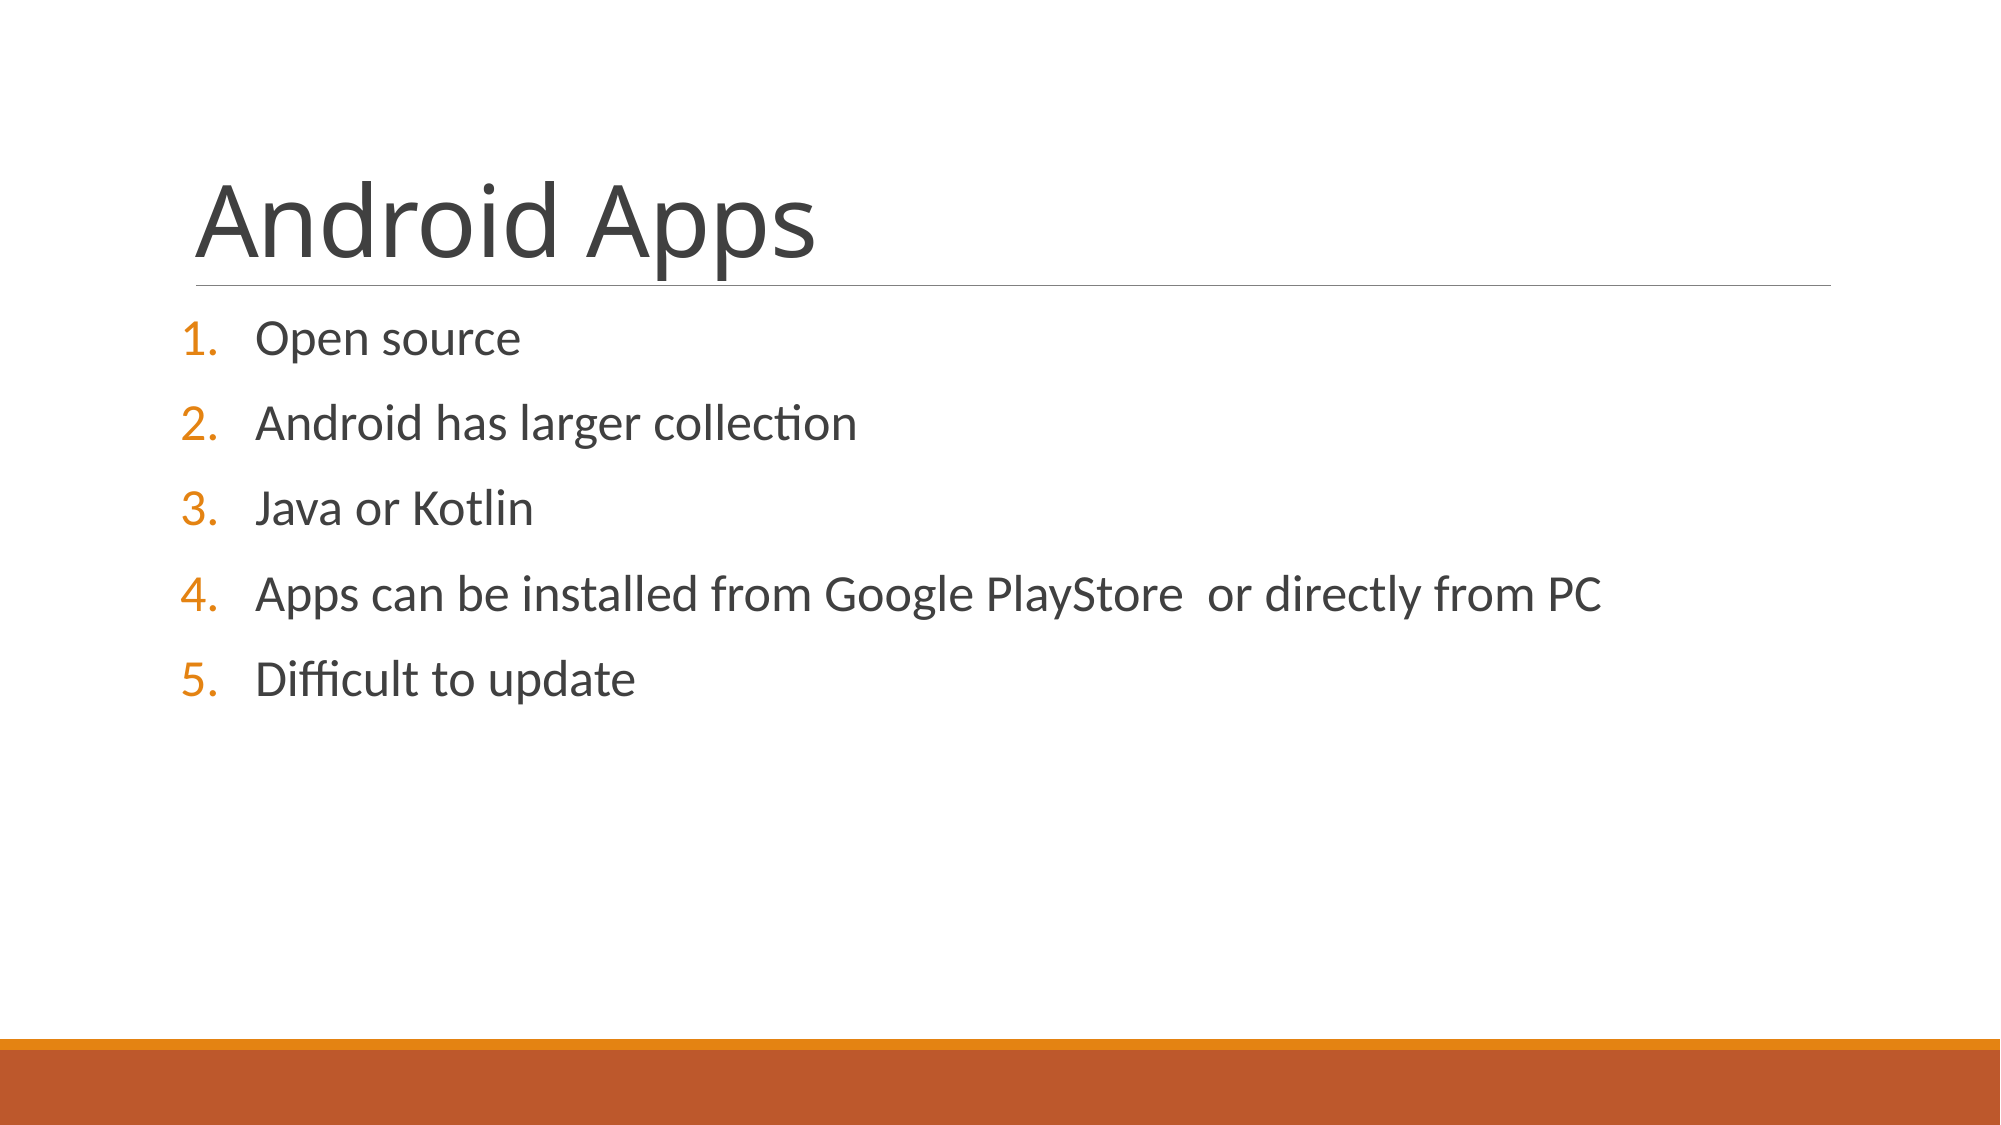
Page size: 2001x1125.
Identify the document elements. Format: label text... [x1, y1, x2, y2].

title Android Apps [180, 47, 1830, 285]
list Open source Android has larger collection Java or Kotlin Apps can be installed from Google PlayStore or directly from PC Difficult to update [180, 302, 1830, 963]
